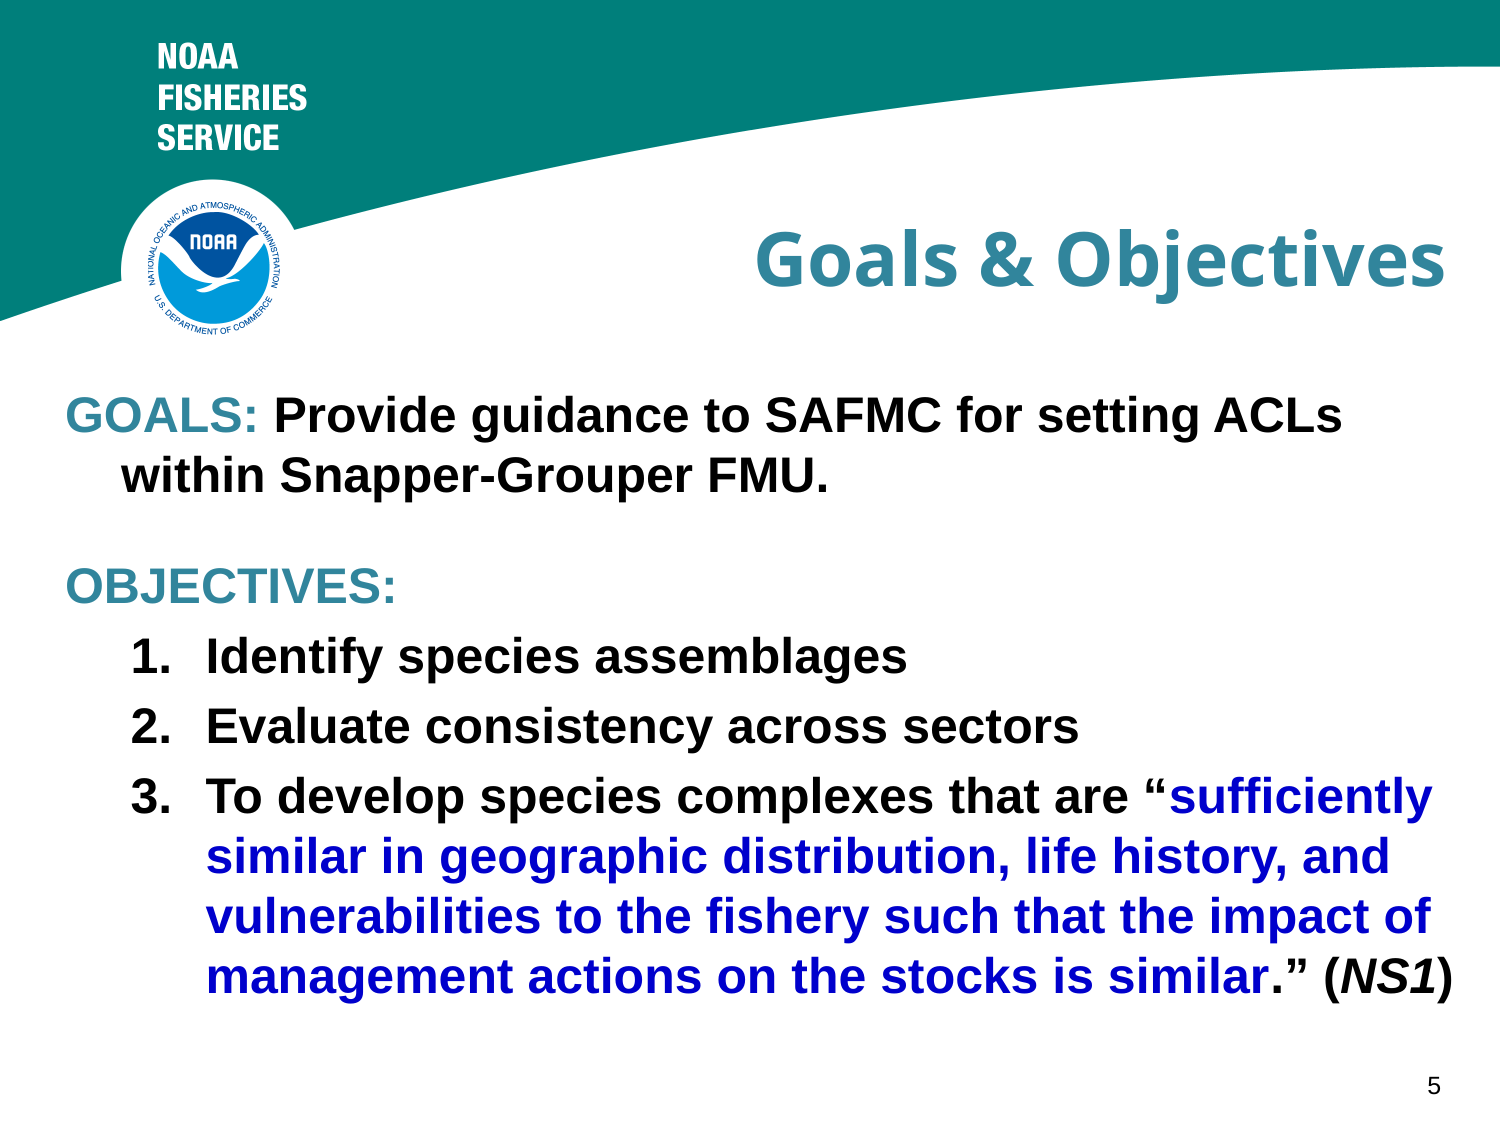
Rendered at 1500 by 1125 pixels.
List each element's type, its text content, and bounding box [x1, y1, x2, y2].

text_box Goals & Objectives [375, 187, 1463, 325]
list GOALS: Provide guidance to SAFMC for setting ACLs within Snapper-Grouper FMU. OBJECTIVES: Identify species assemblages Evaluate consistency across sectors To develop species complexes that are “sufficiently similar in geographic distribution, life history, and vulnerabilities to the fishery such that the impact of management actions on the stocks is similar.” (NS1) [49, 374, 1500, 1051]
picture [0, 0, 1500, 1125]
